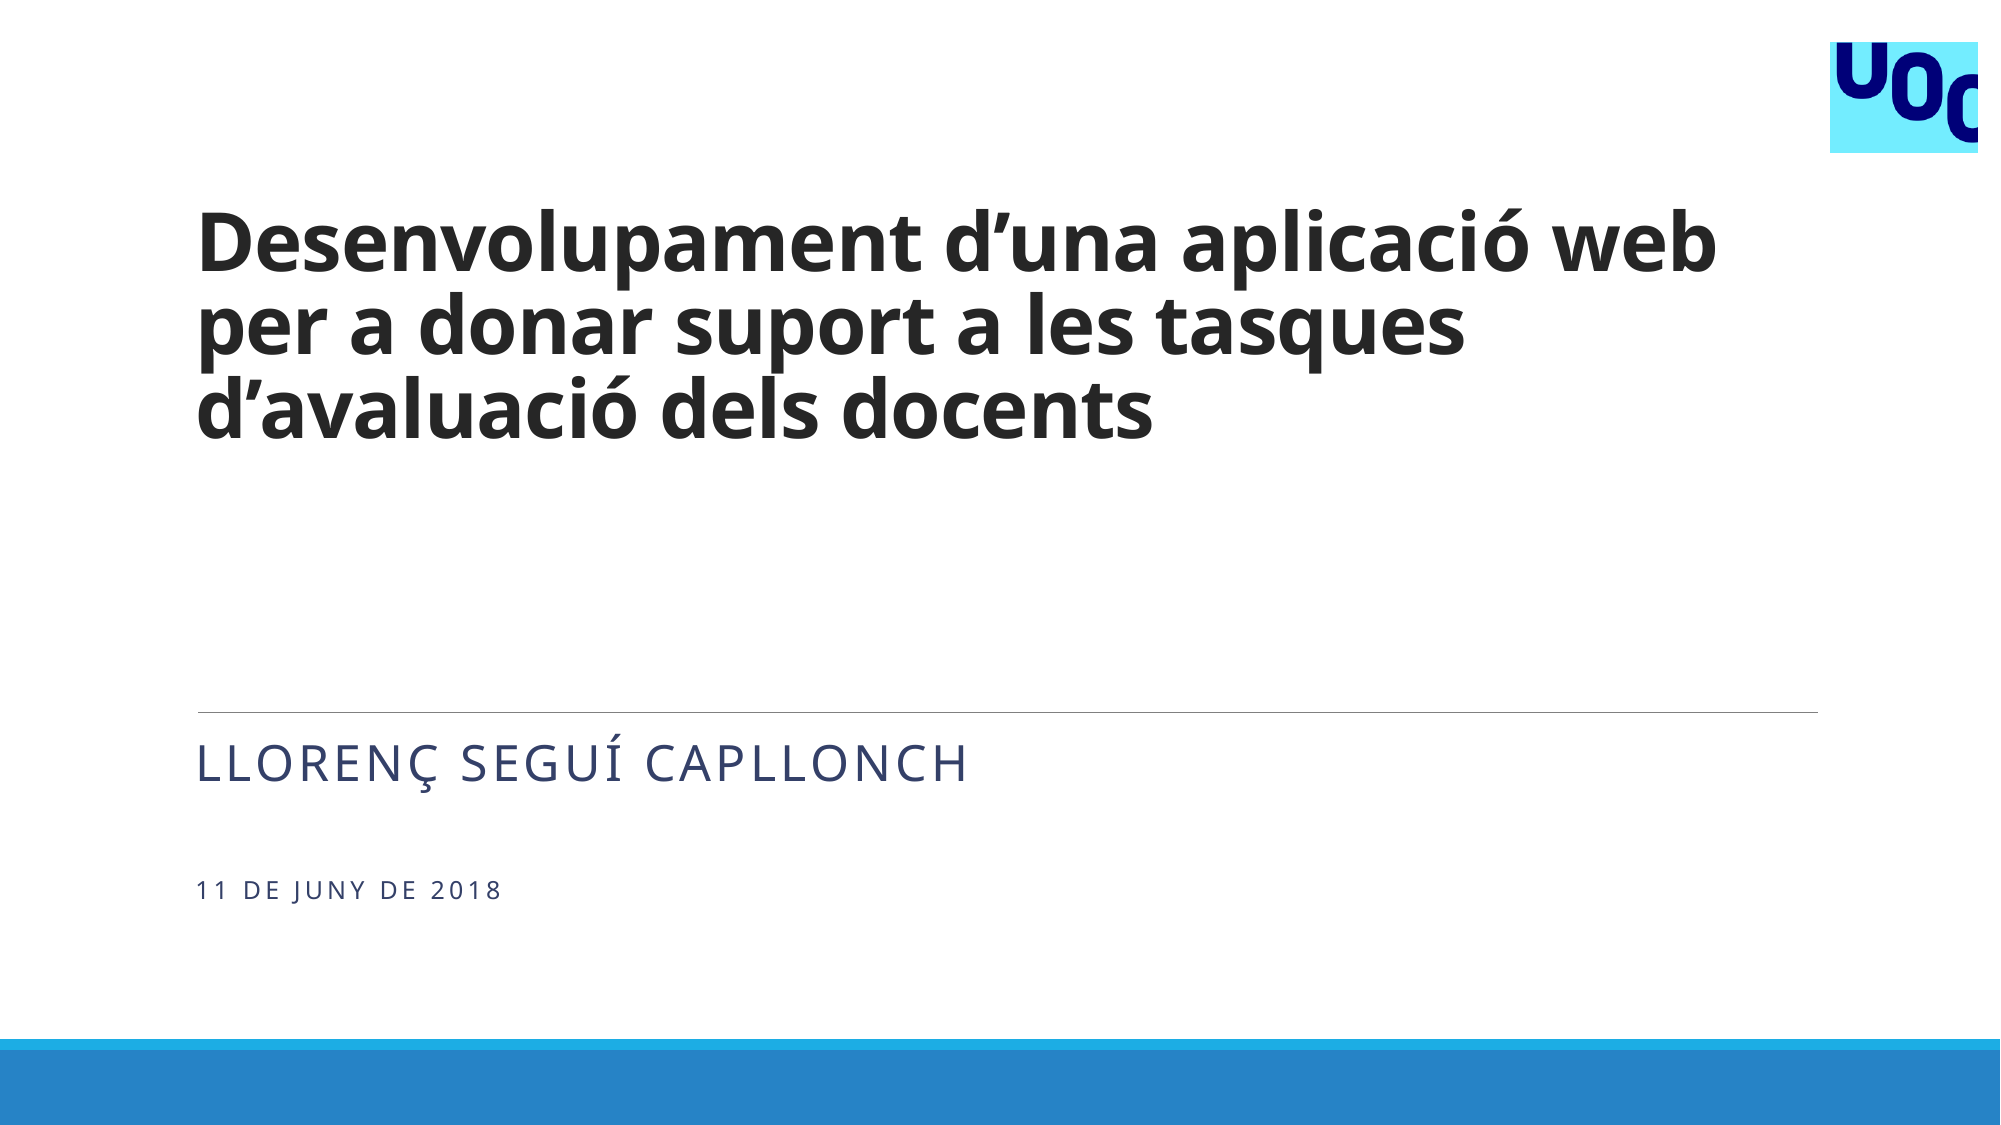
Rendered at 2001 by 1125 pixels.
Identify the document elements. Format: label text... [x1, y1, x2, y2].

title Desenvolupament d’una aplicació web per a donar suport a les tasques d’avaluació dels docents [180, 196, 1831, 463]
picture [1829, 42, 1979, 153]
subtitle Llorenç Seguí capllonch 11 de juny de 2018 [180, 730, 1831, 919]
